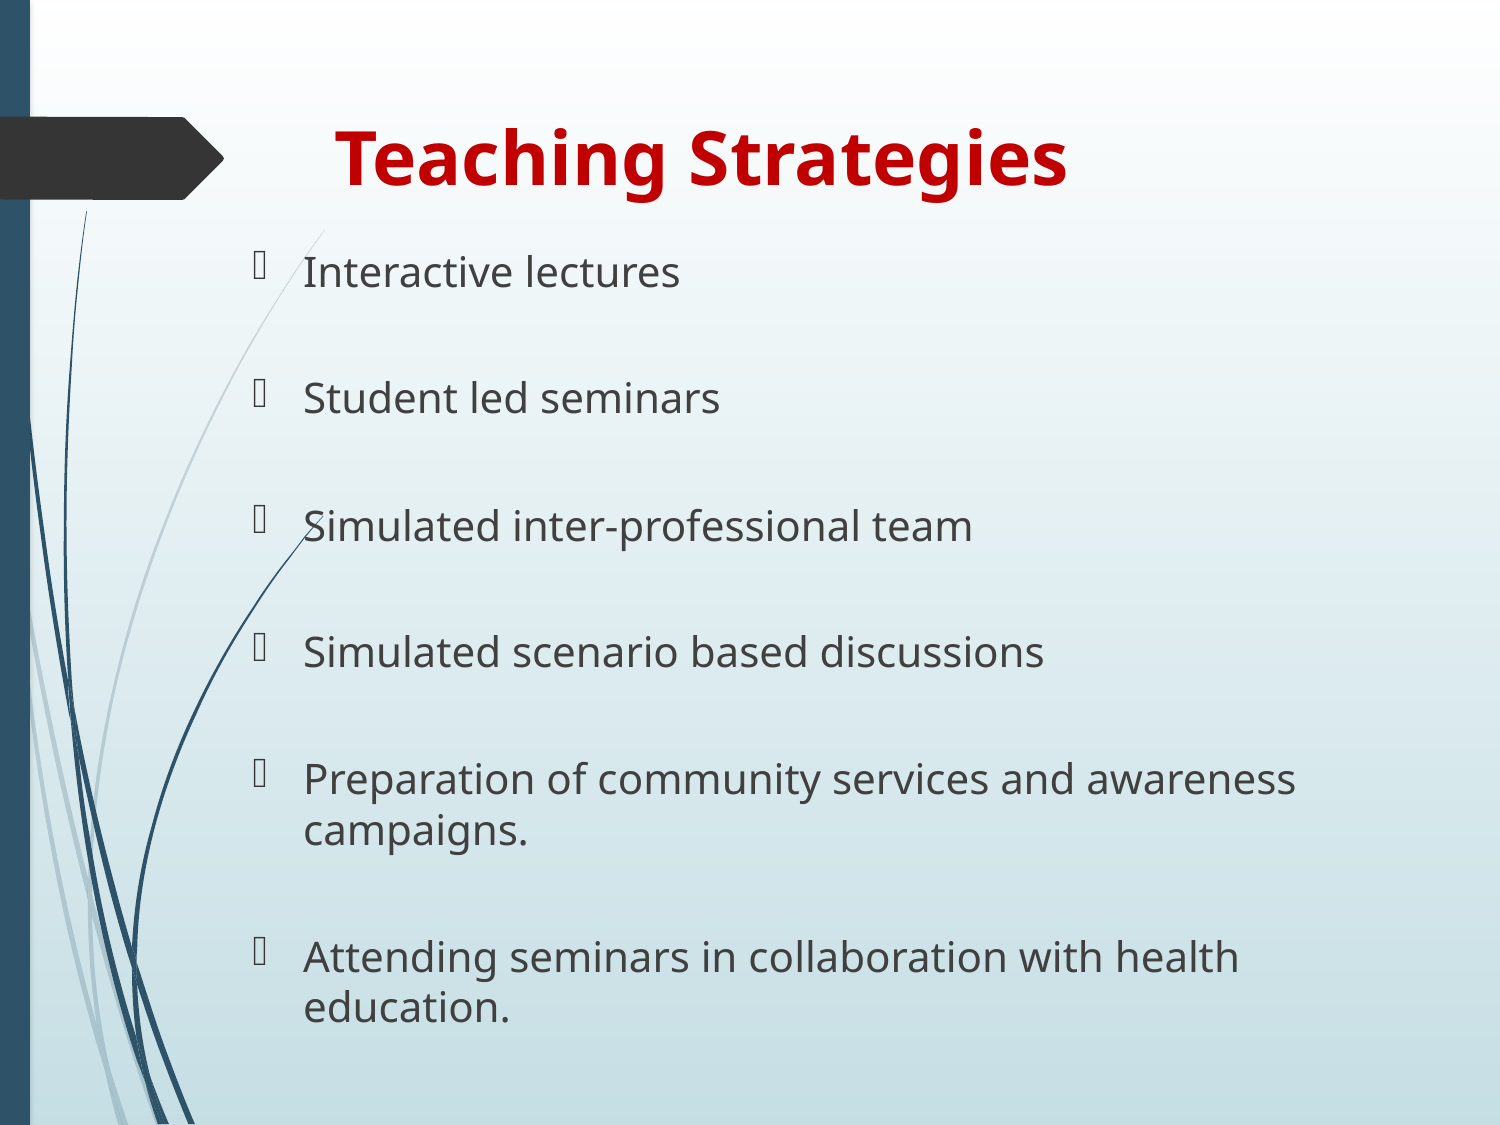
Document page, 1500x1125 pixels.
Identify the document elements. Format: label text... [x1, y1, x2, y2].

title Teaching Strategies [319, 102, 1400, 237]
list Interactive lectures Student led seminars Simulated inter-professional team Simulated scenario based discussions Preparation of community services and awareness campaigns. Attending seminars in collaboration with health education. [237, 237, 1425, 1050]
